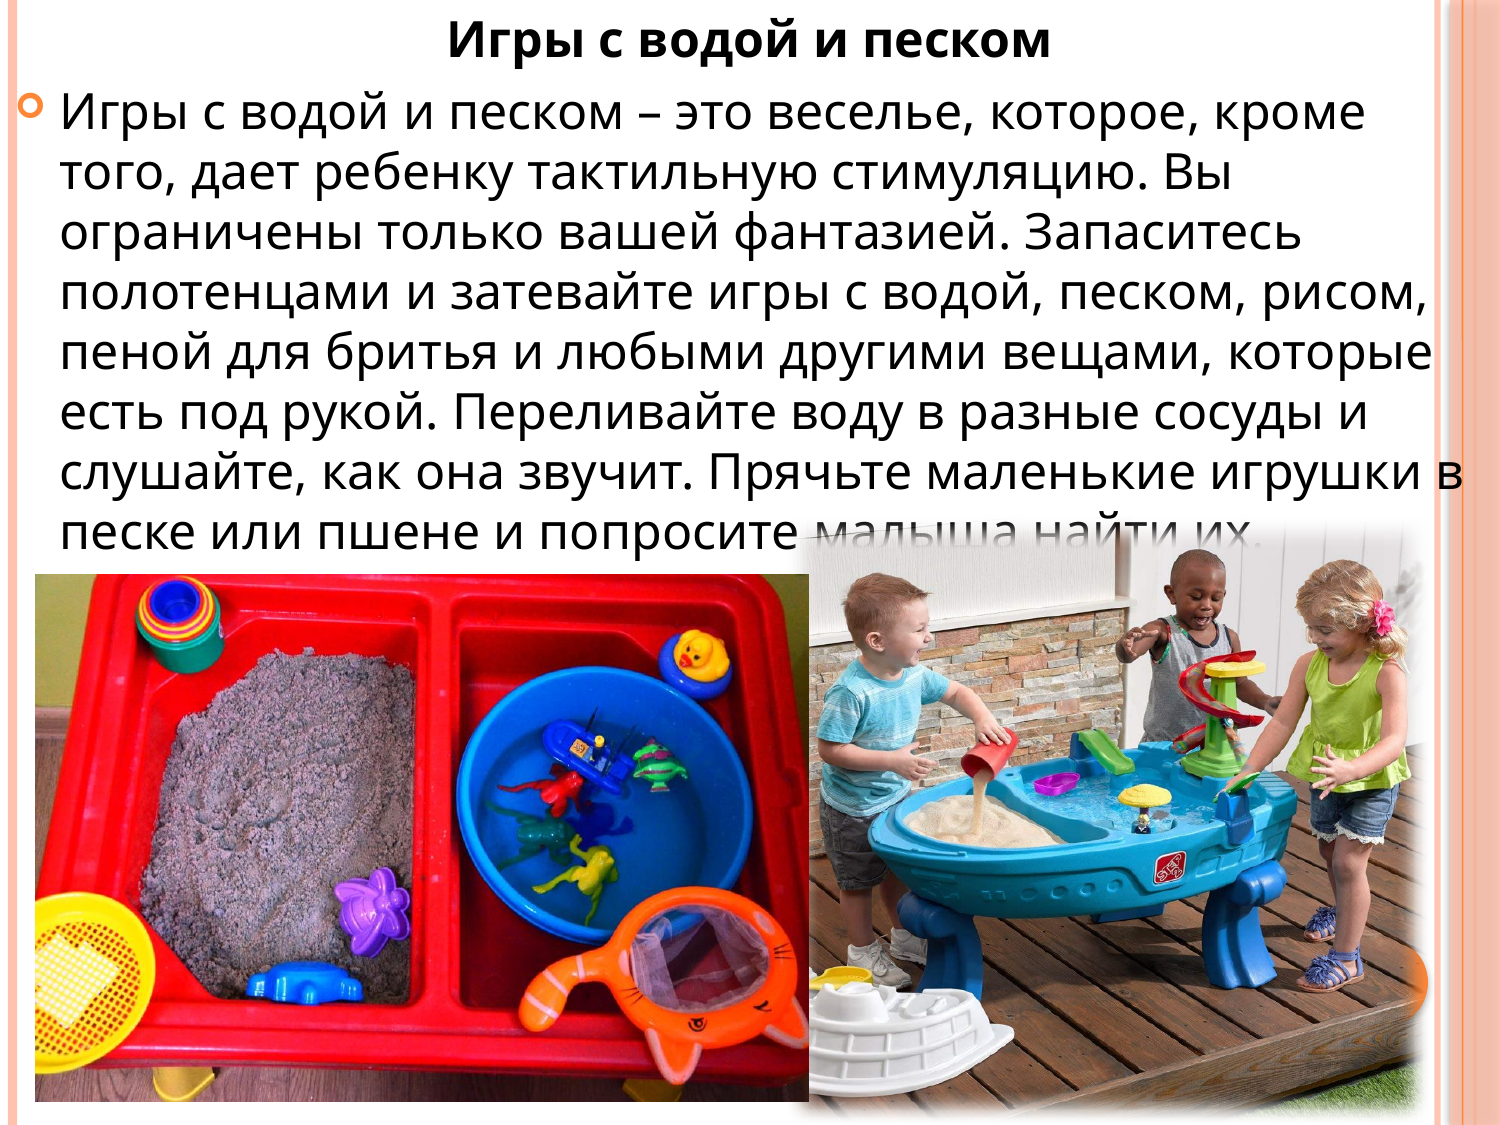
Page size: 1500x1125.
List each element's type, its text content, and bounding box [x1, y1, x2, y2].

list Игры с водой и песком Игры с водой и песком – это веселье, которое, кроме того, дает ребенку тактильную стимуляцию. Вы ограничены только вашей фантазией. Запаситесь полотенцами и затевайте игры с водой, песком, рисом, пеной для бритья и любыми другими вещами, которые есть под рукой. Переливайте воду в разные сосуды и слушайте, как она звучит. Прячьте маленькие игрушки в песке или пшене и попросите малыша найти их. [0, 0, 1500, 800]
picture [34, 515, 1431, 1125]
